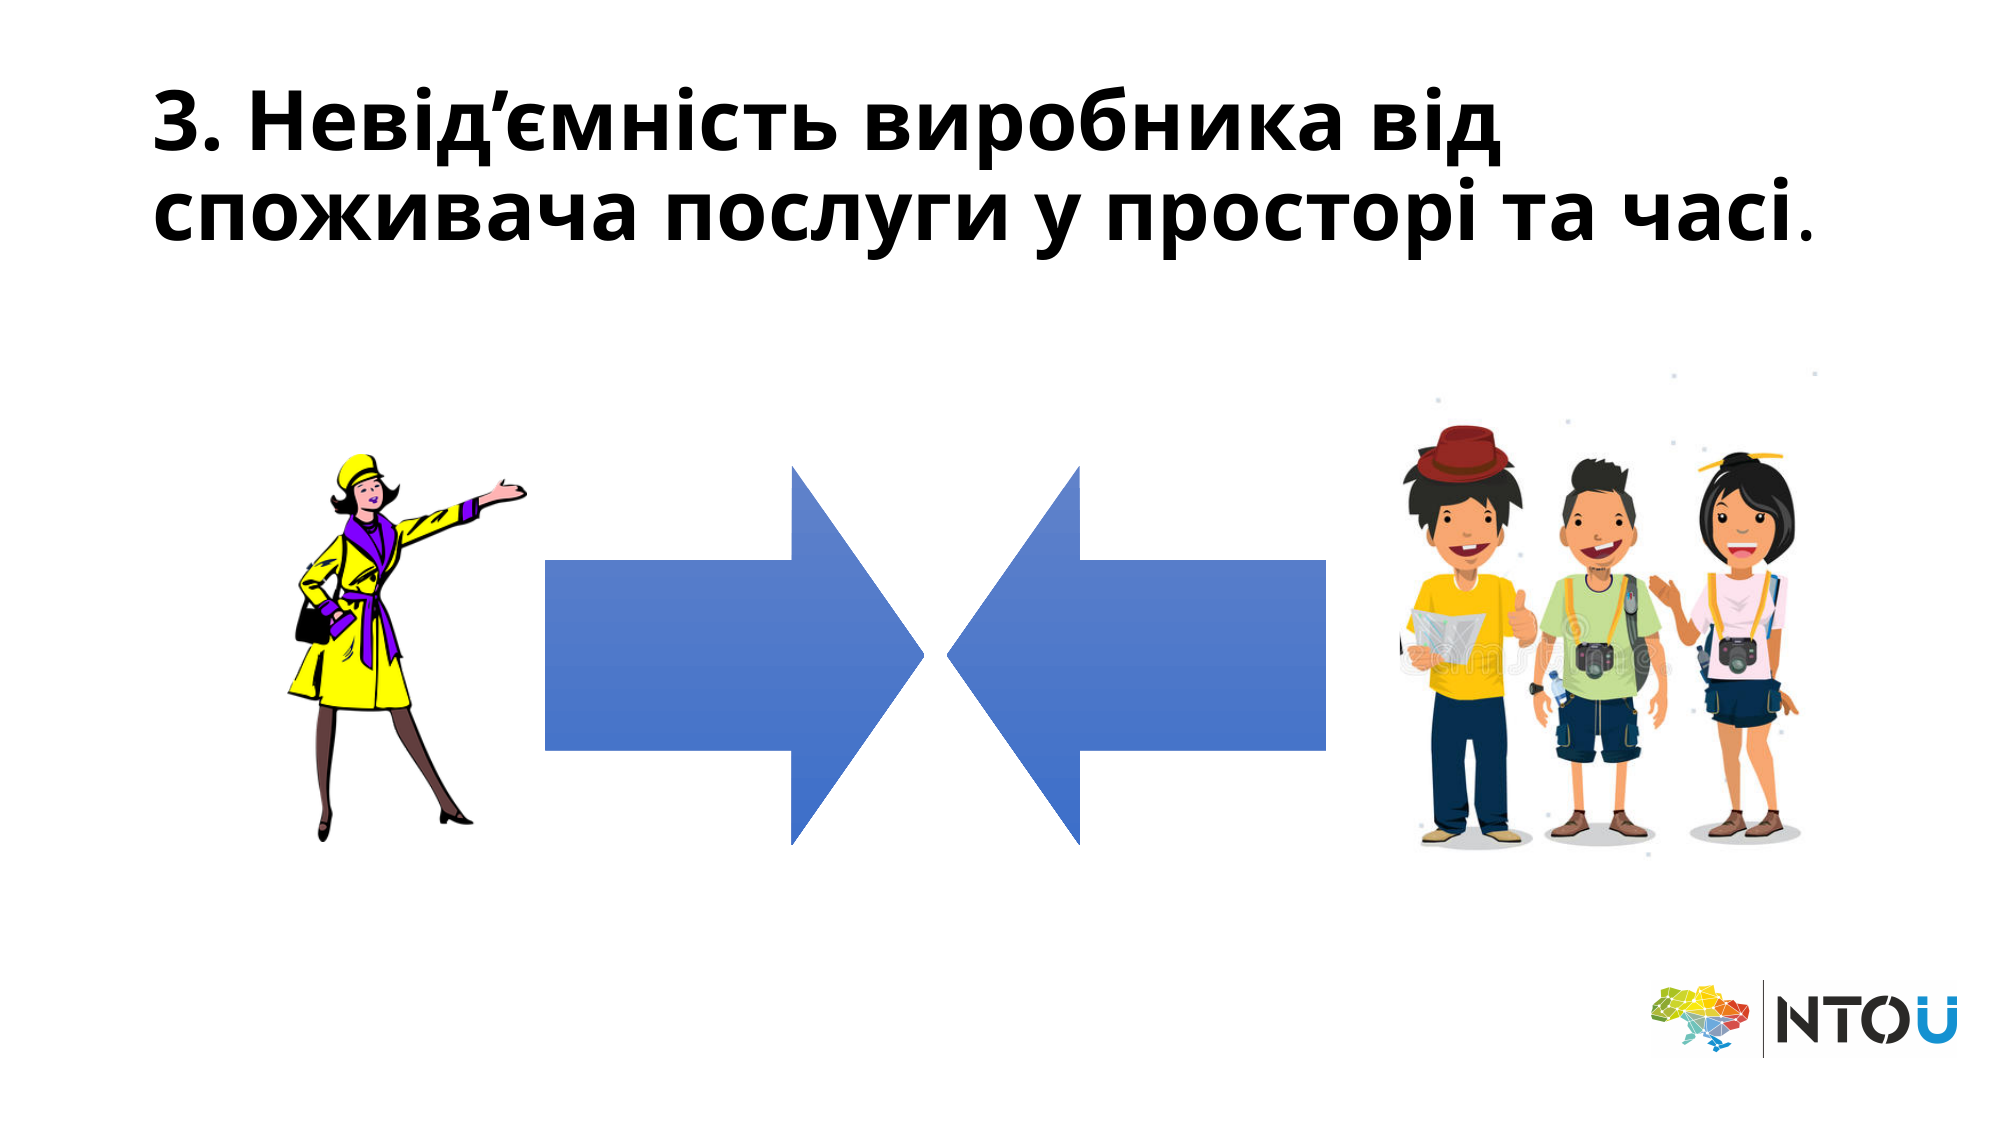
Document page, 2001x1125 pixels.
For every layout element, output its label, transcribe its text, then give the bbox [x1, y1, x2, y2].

title 3. Невід’ємність виробника від споживача послуги у просторі та часі. [137, 59, 1863, 278]
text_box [545, 432, 1327, 878]
picture [1651, 980, 1957, 1058]
picture [1399, 357, 1820, 871]
picture [287, 454, 527, 842]
